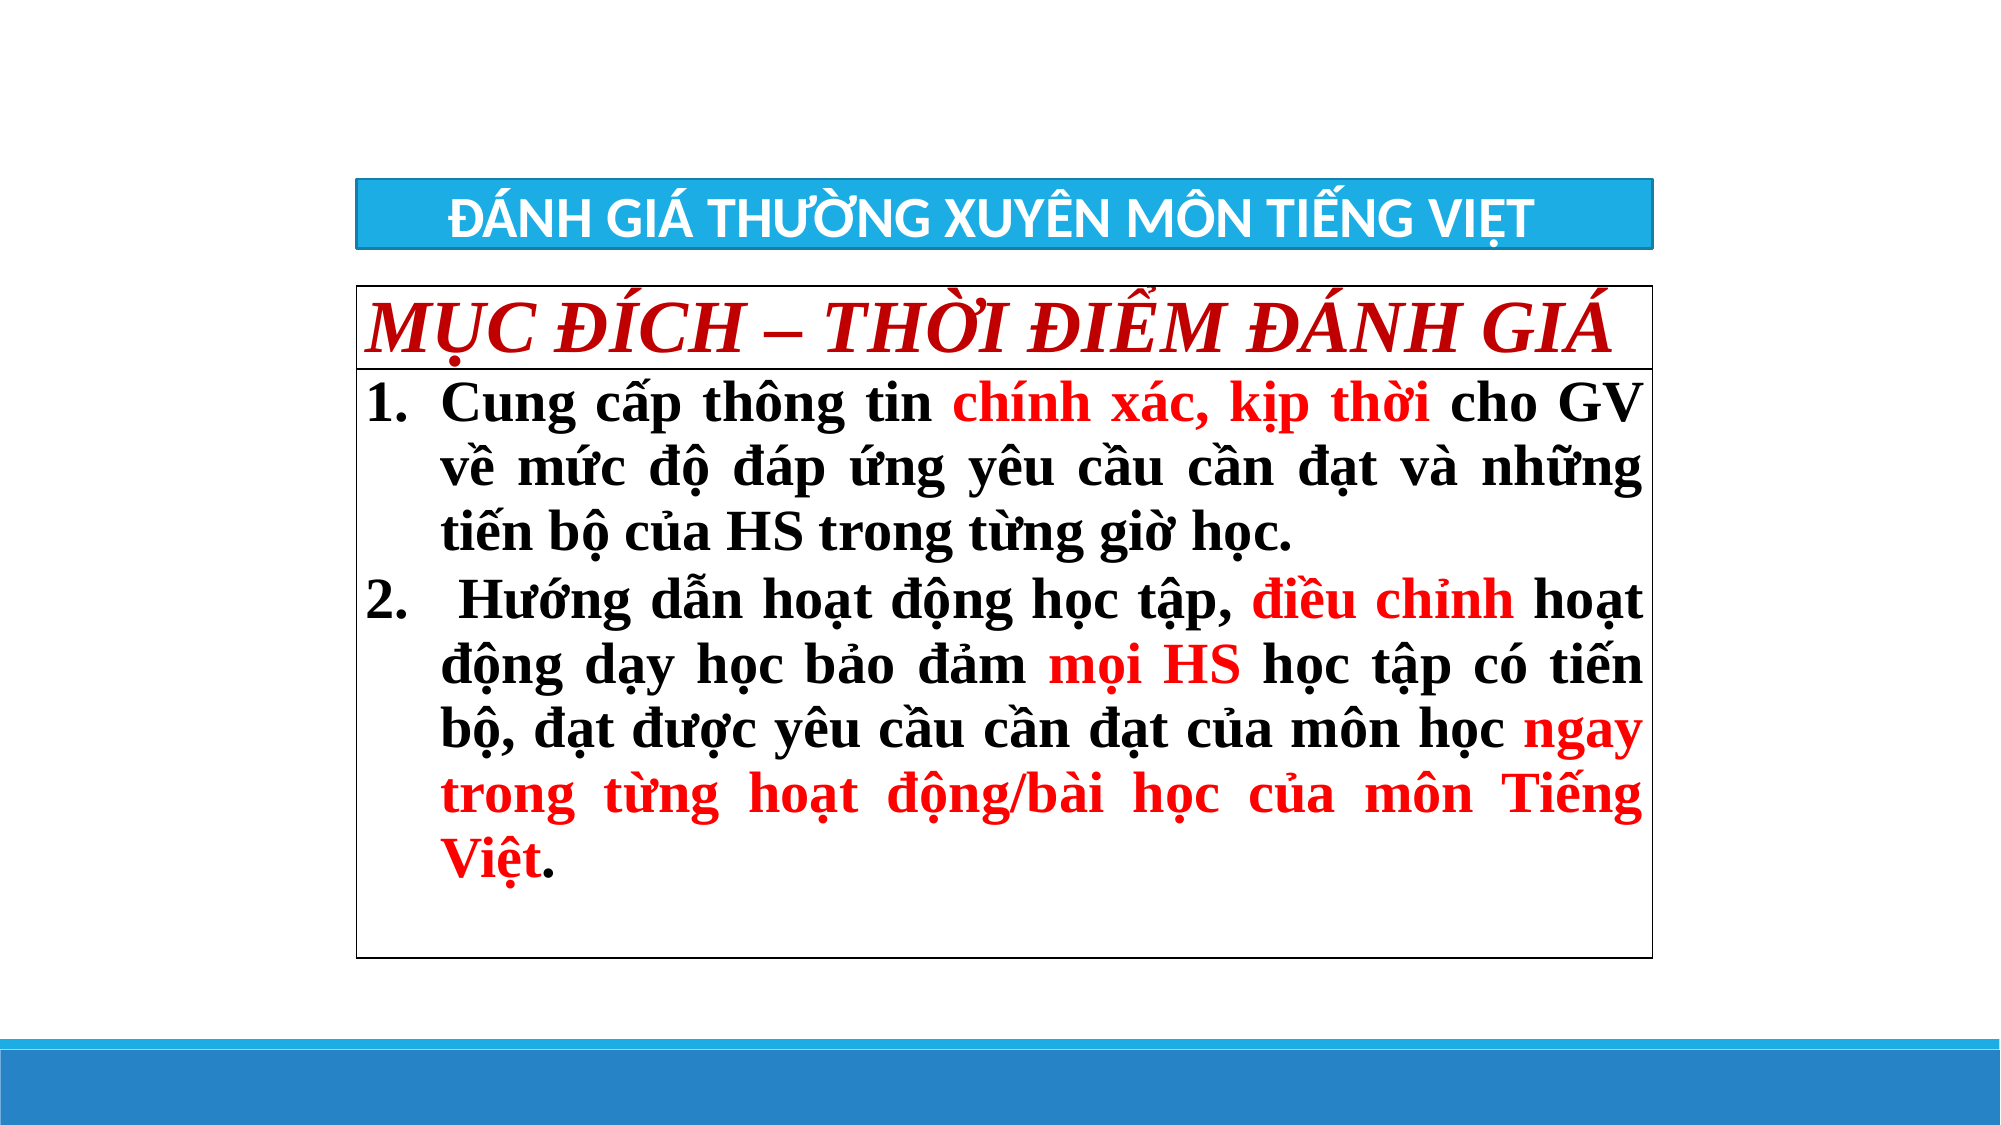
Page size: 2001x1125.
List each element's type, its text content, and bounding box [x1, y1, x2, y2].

table_header MỤC ĐÍCH – THỜI ĐIỂM ĐÁNH GIÁ [357, 287, 1652, 368]
table_cell Cung cấp thông tin chính xác, kịp thời cho GV về mức độ đáp ứng yêu cầu cần đạt và những tiến bộ của HS trong từng giờ học. Hướng dẫn hoạt động học tập, điều chỉnh hoạt động dạy học bảo đảm mọi HS học tập có tiến bộ, đạt được yêu cầu cần đạt của môn học ngay trong từng hoạt động/bài học của môn Tiếng Việt. [357, 370, 1652, 957]
text_box ĐÁNH GIÁ THƯỜNG XUYÊN MÔN TIẾNG VIỆT [355, 178, 1654, 250]
